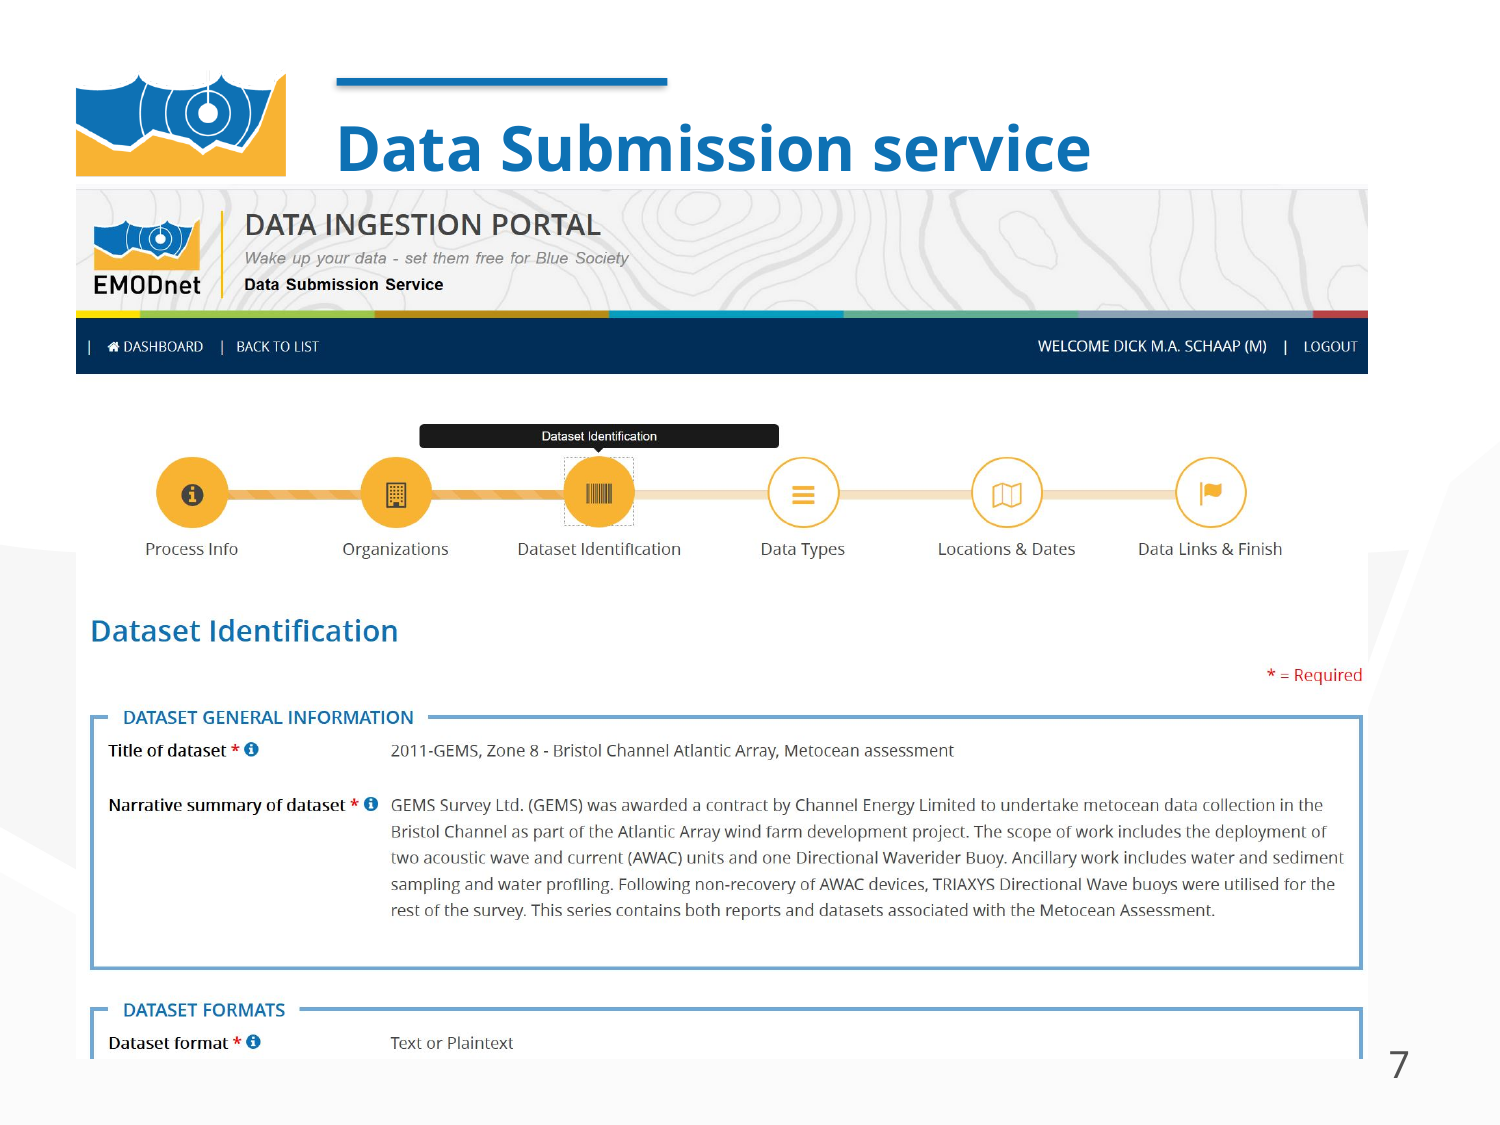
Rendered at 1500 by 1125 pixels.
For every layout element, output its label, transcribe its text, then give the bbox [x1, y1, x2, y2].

slide_number 7 [1074, 1034, 1425, 1094]
picture [0, 0, 1500, 1125]
title Data Submission service [320, 101, 1376, 197]
